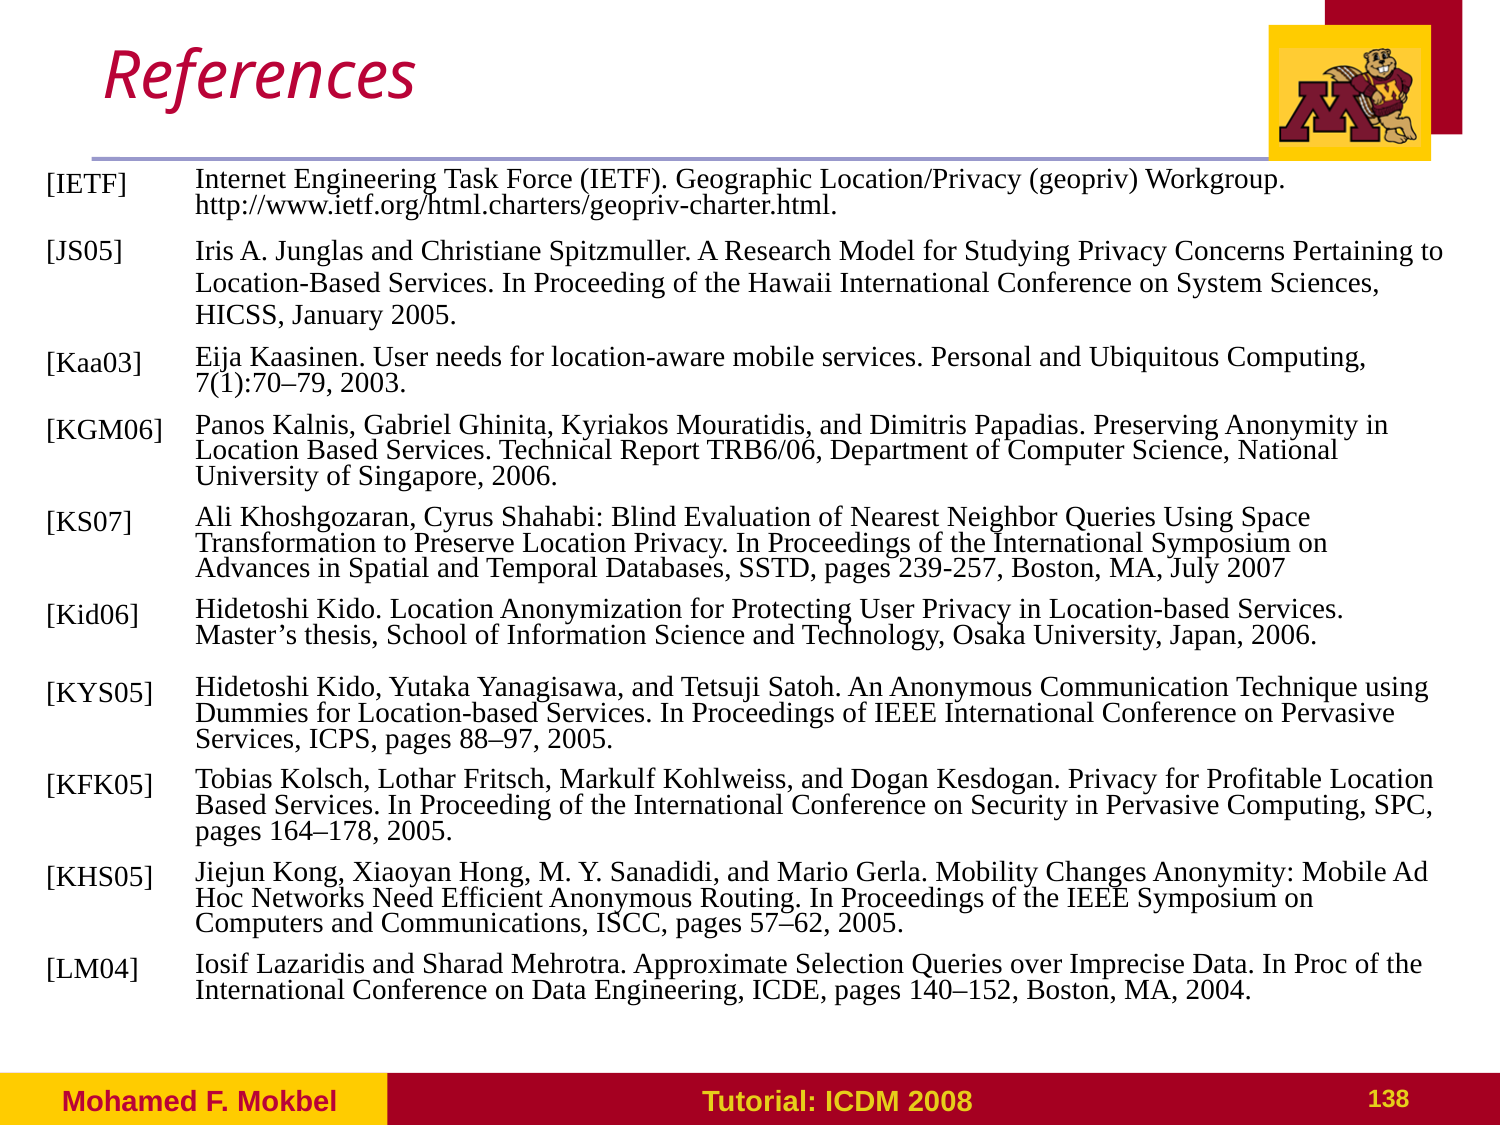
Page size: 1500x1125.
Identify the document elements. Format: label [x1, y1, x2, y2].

title [87, 9, 1238, 135]
footer [24, 1074, 376, 1113]
picture [1279, 48, 1421, 147]
table_cell [31, 227, 1462, 1023]
slide_number [487, 1074, 1426, 1125]
table_header [31, 161, 1462, 227]
